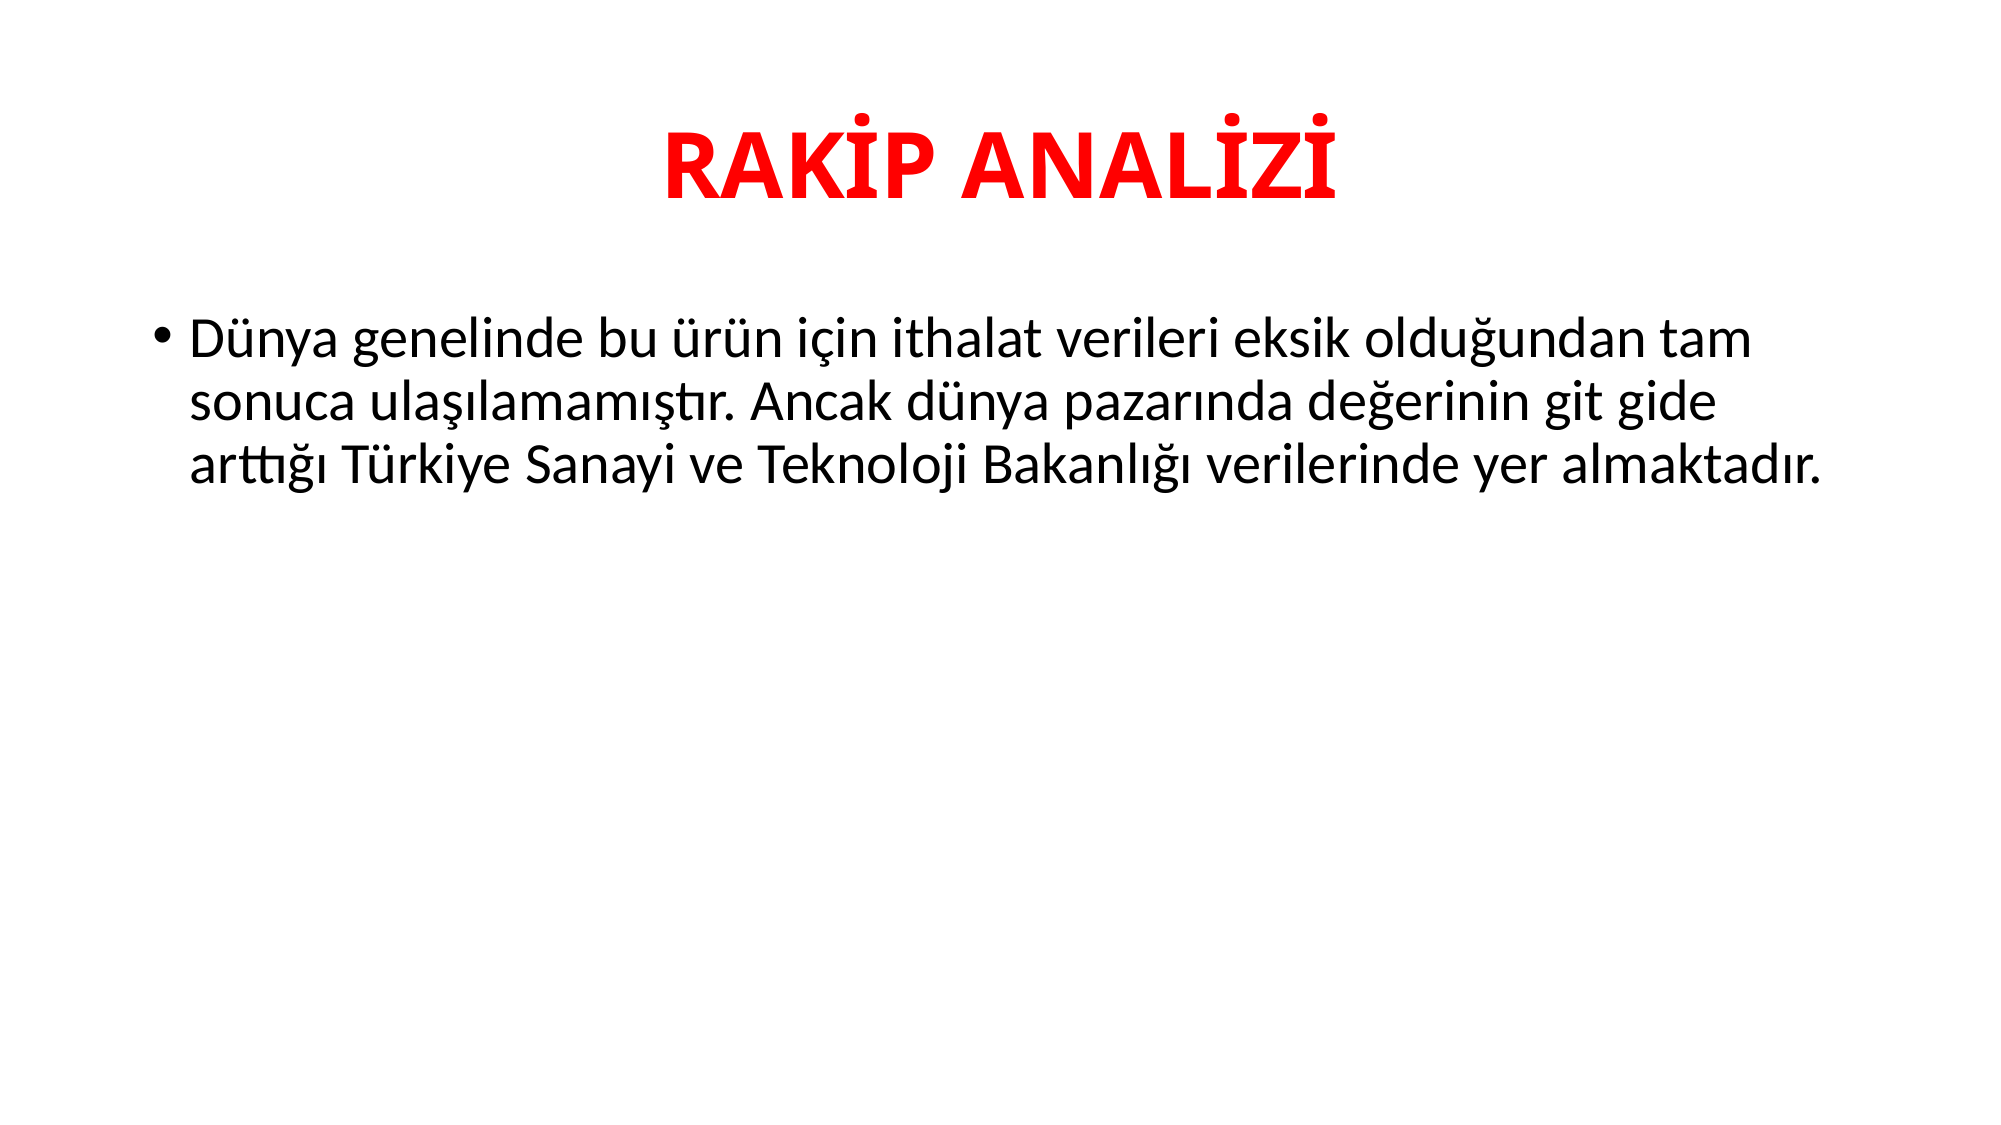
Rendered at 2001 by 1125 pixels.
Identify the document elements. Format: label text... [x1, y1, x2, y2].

list Dünya genelinde bu ürün için ithalat verileri eksik olduğundan tam sonuca ulaşılamamıştır. Ancak dünya pazarında değerinin git gide arttığı Türkiye Sanayi ve Teknoloji Bakanlığı verilerinde yer almaktadır. [137, 299, 1863, 1014]
title RAKİP ANALİZİ [137, 59, 1863, 278]
